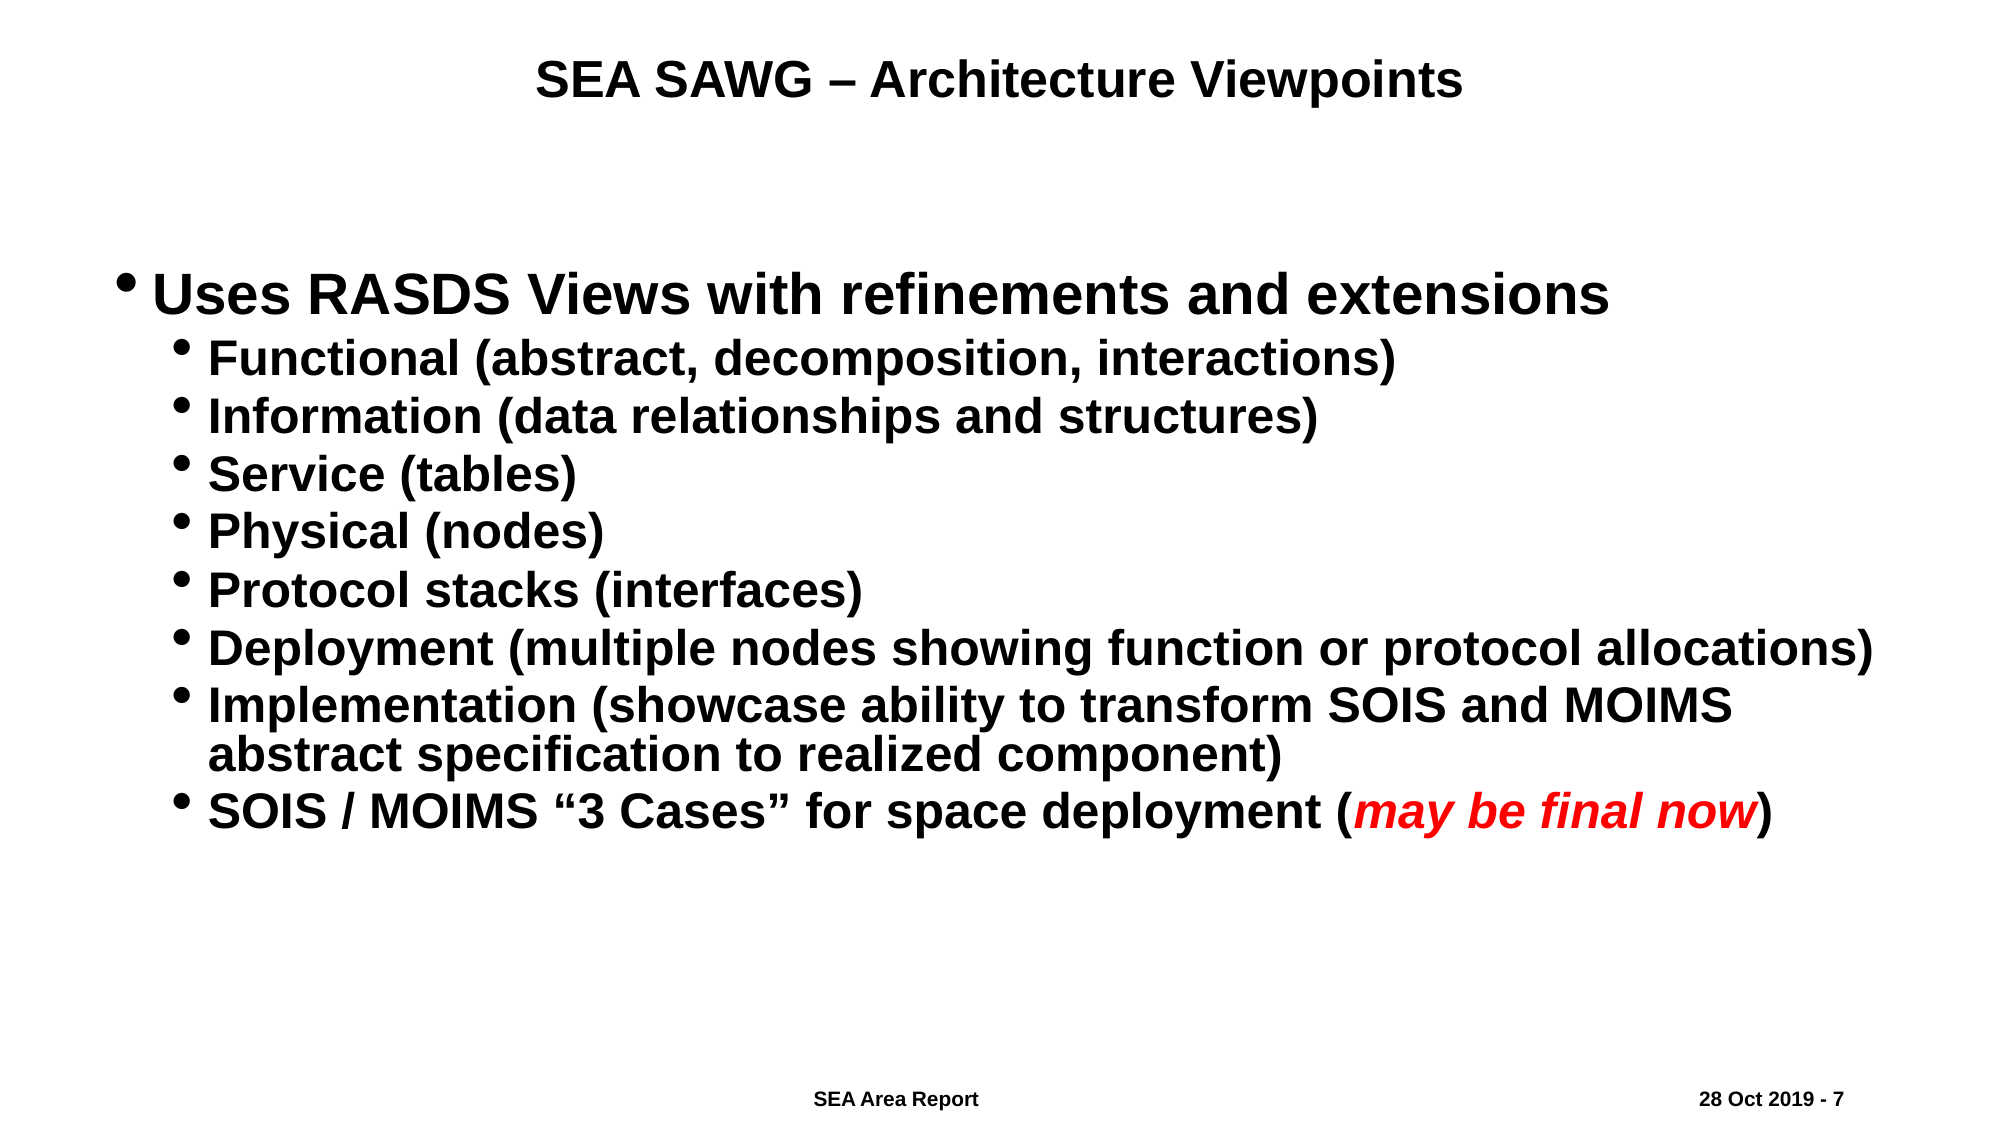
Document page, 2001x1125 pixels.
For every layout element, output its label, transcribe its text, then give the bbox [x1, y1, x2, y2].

title SEA SAWG – Architecture Viewpoints [99, 45, 1900, 233]
list Uses RASDS Views with refinements and extensions Functional (abstract, decomposition, interactions) Information (data relationships and structures) Service (tables) Physical (nodes) Protocol stacks (interfaces) Deployment (multiple nodes showing function or protocol allocations) Implementation (showcase ability to transform SOIS and MOIMS abstract specification to realized component) SOIS / MOIMS “3 Cases” for space deployment (may be final now) [99, 262, 1900, 1005]
